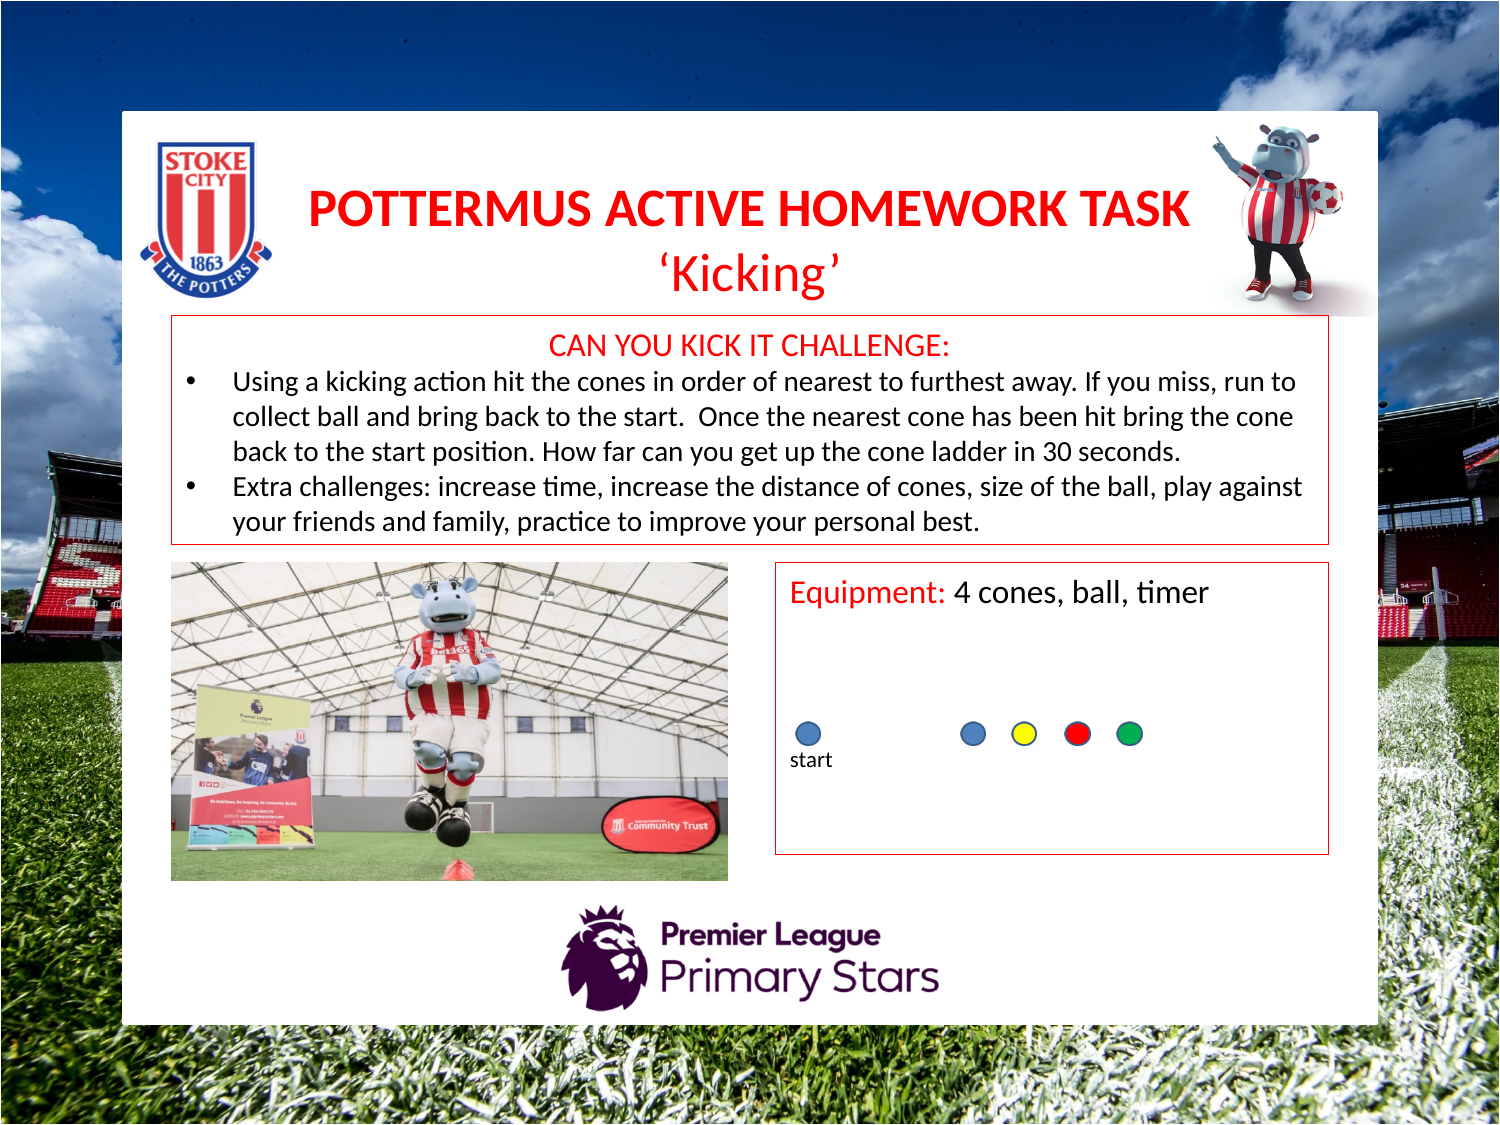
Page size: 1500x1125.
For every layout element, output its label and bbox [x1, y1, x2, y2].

picture [0, 0, 1500, 1125]
text_box [795, 721, 1143, 746]
